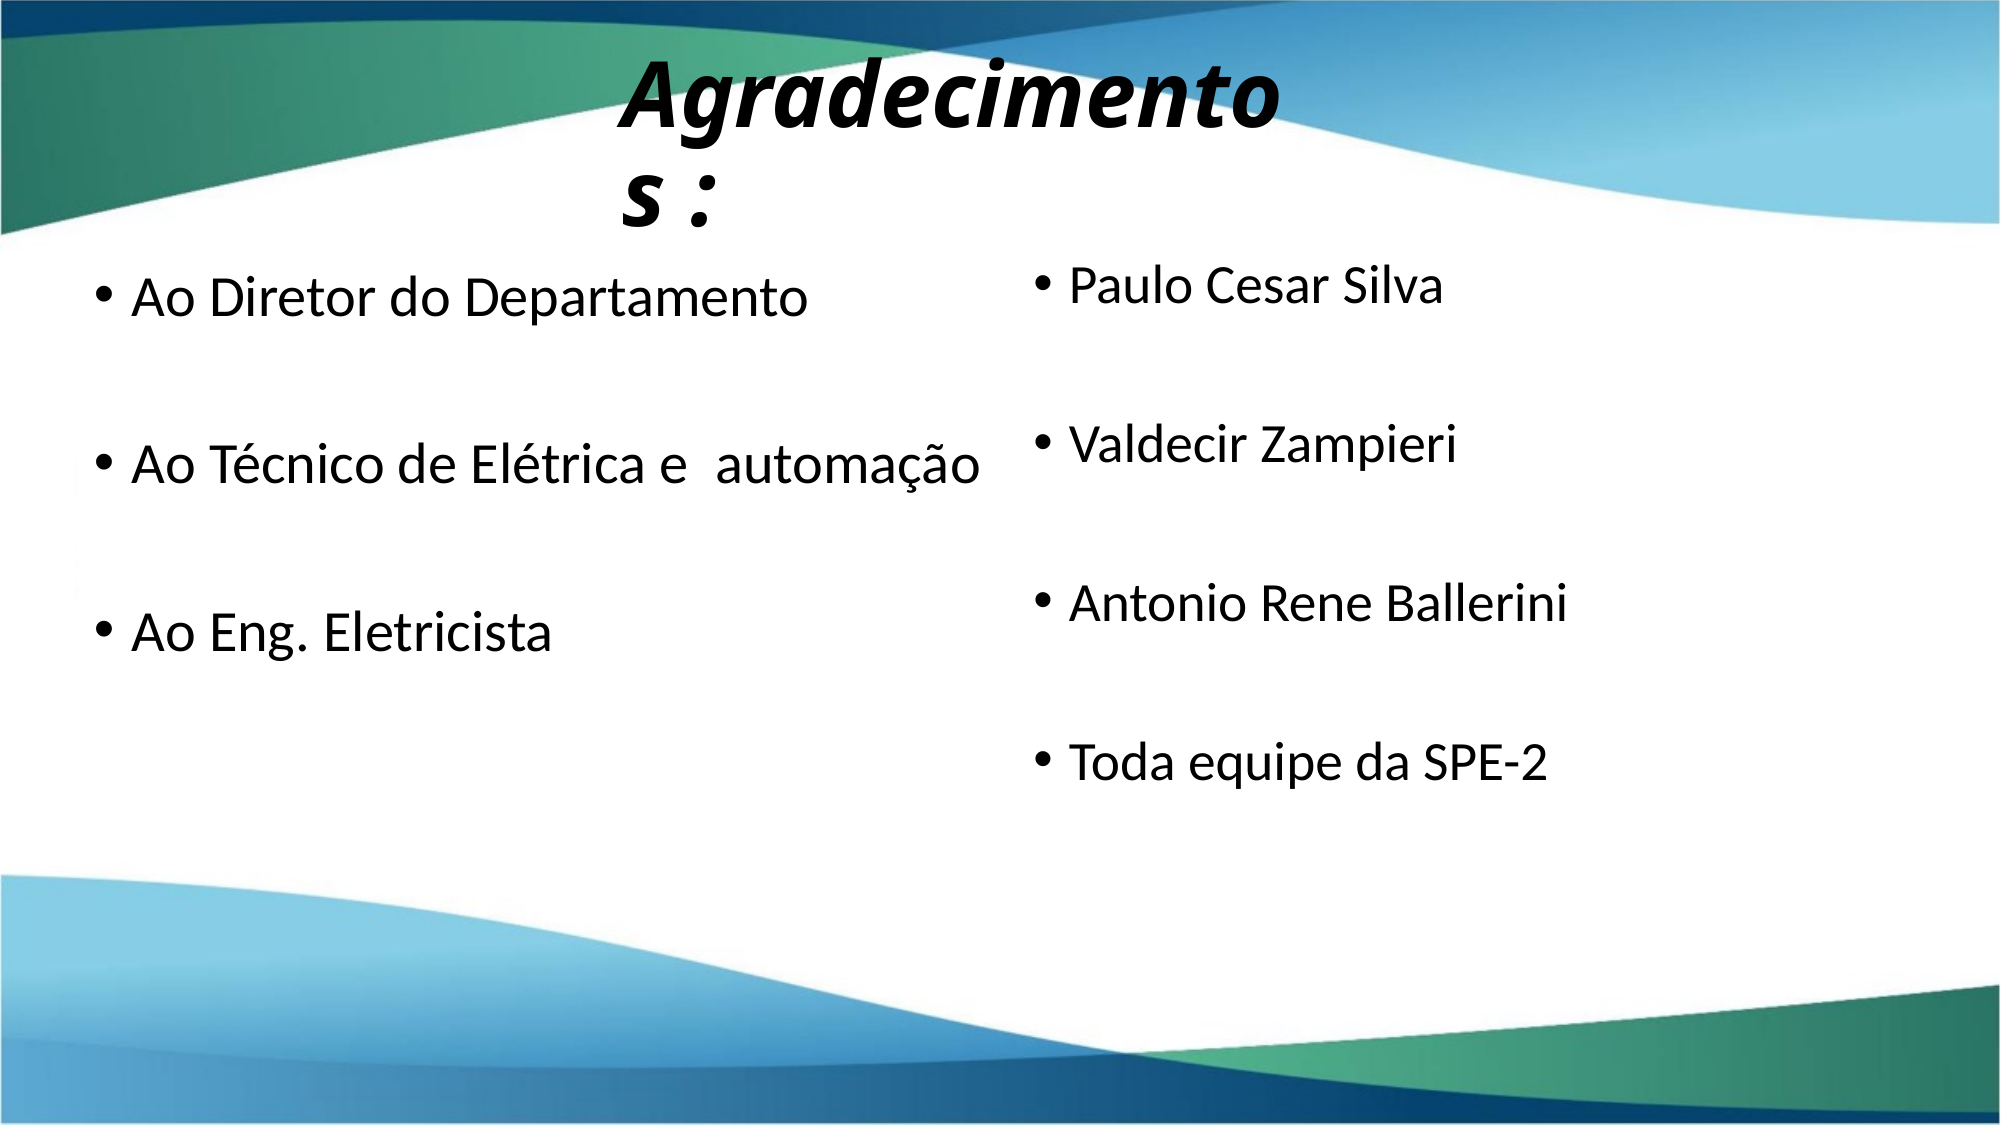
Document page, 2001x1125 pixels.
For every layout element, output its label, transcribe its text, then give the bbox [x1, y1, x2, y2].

list Ao Diretor do Departamento Ao Técnico de Elétrica e automação Ao Eng. Eletricista [78, 258, 1029, 814]
list Paulo Cesar Silva Valdecir Zampieri Antonio Rene Ballerini Toda equipe da SPE-2 [1018, 248, 1869, 804]
title Agradecimentos : [607, 38, 1315, 256]
picture [0, 0, 2001, 1125]
